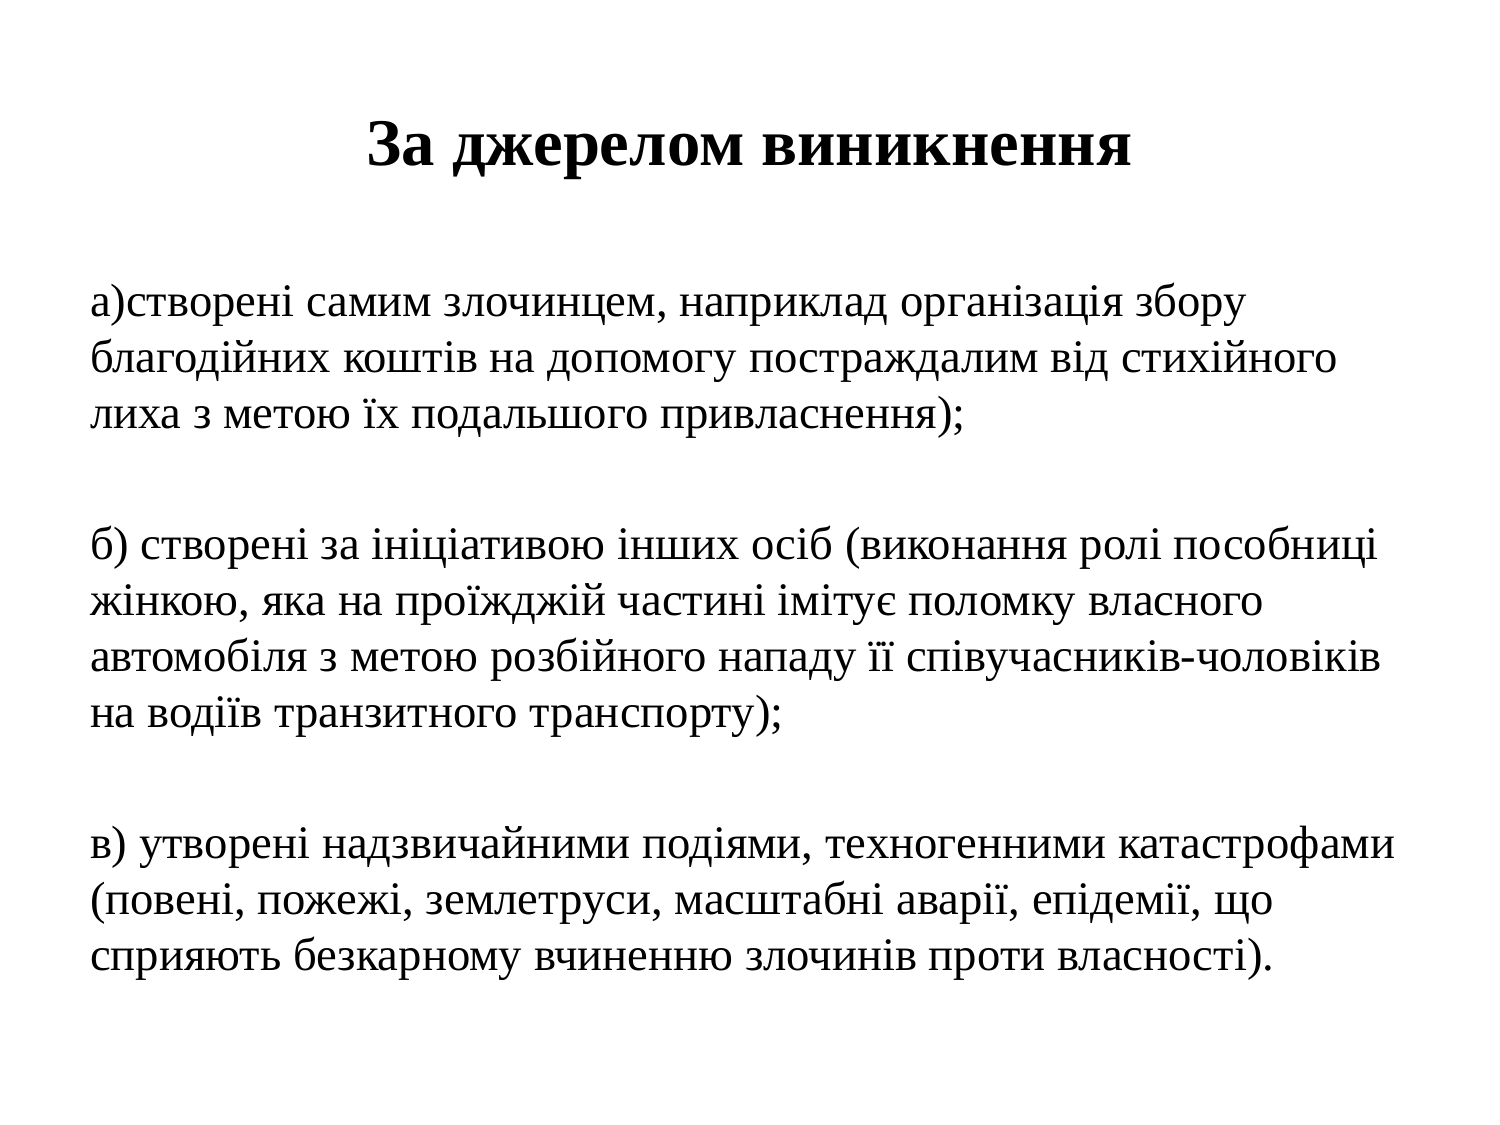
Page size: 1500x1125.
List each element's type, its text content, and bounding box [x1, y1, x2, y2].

title За джерелом виникнення [75, 45, 1425, 233]
list а)створені самим злочинцем, наприклад організація збору благодійних коштів на допомогу постраждалим від стихійного лиха з метою їх подальшого привласнення); б) створені за ініціативою інших осіб (виконання ролі пособниці жінкою, яка на проїжджій частині імітує поломку власного автомобіля з метою розбійного нападу її співучасників-чоловіків на водіїв транзитного транспорту); в) утворені надзвичайними подіями, техногенними катастрофами (повені, пожежі, землетруси, масштабні аварії, епідемії, що сприяють безкарному вчиненню злочинів проти власності). [75, 262, 1425, 1005]
